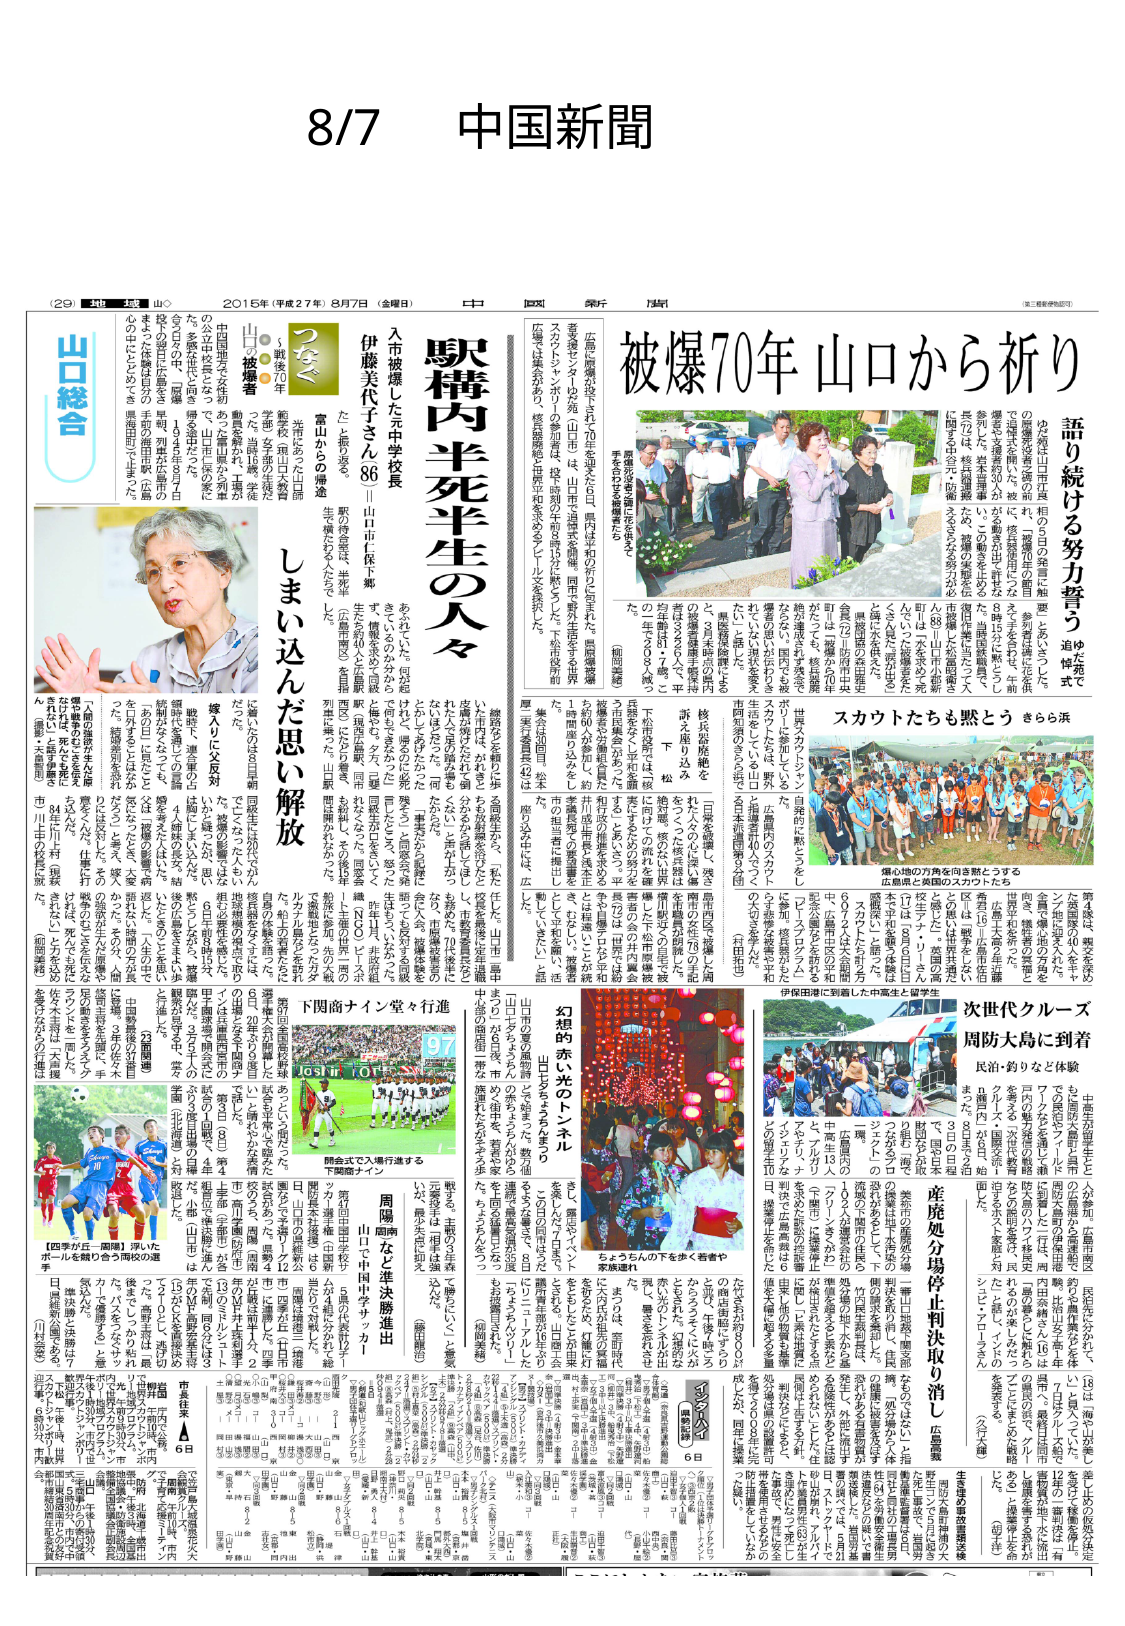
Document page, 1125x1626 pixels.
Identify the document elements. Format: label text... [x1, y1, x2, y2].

picture [25, 296, 1099, 1576]
title 8/7 中国新聞 [54, 64, 908, 164]
